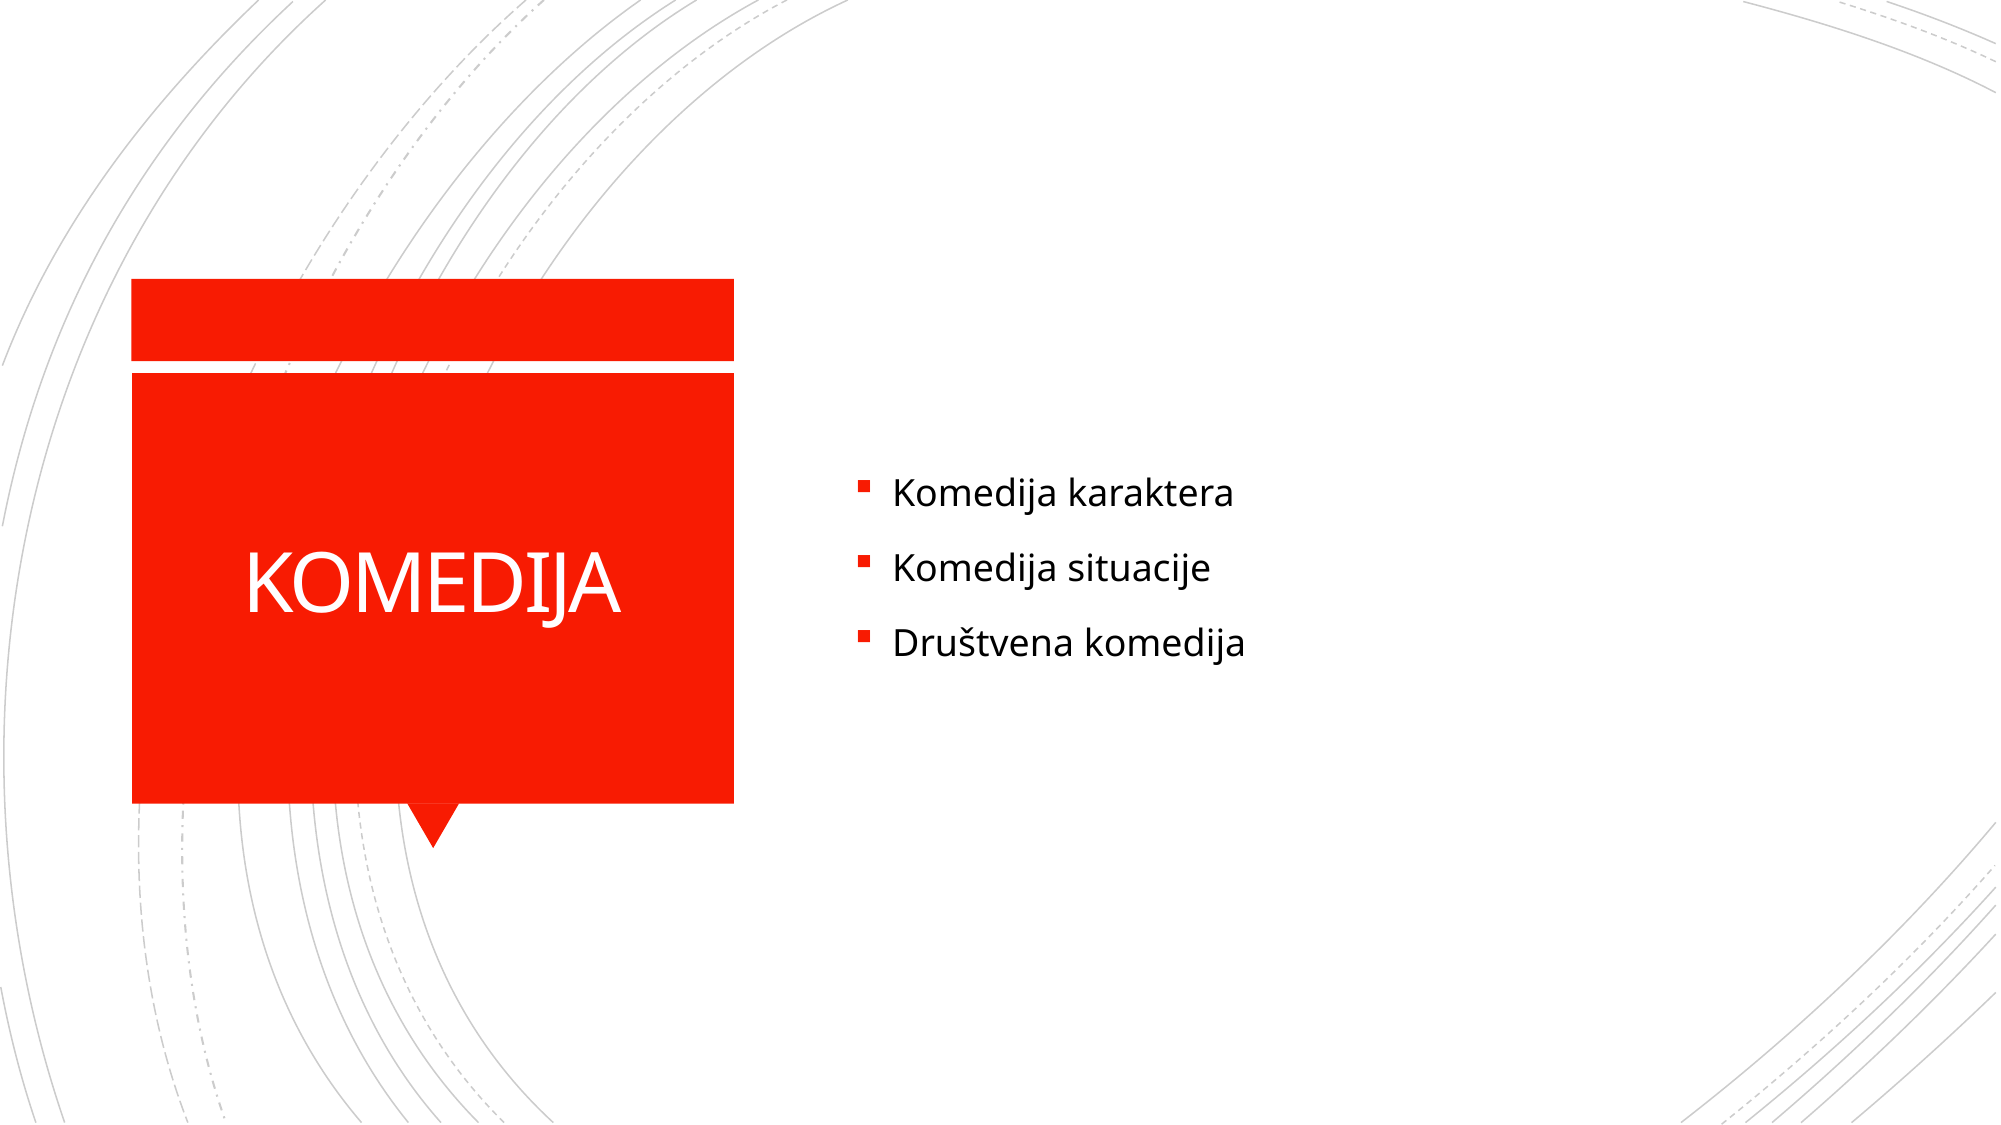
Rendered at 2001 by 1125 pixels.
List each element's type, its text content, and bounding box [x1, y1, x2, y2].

list Komedija karaktera Komedija situacije Društvena komedija [839, 131, 1871, 993]
title KOMEDIJA [145, 385, 720, 789]
